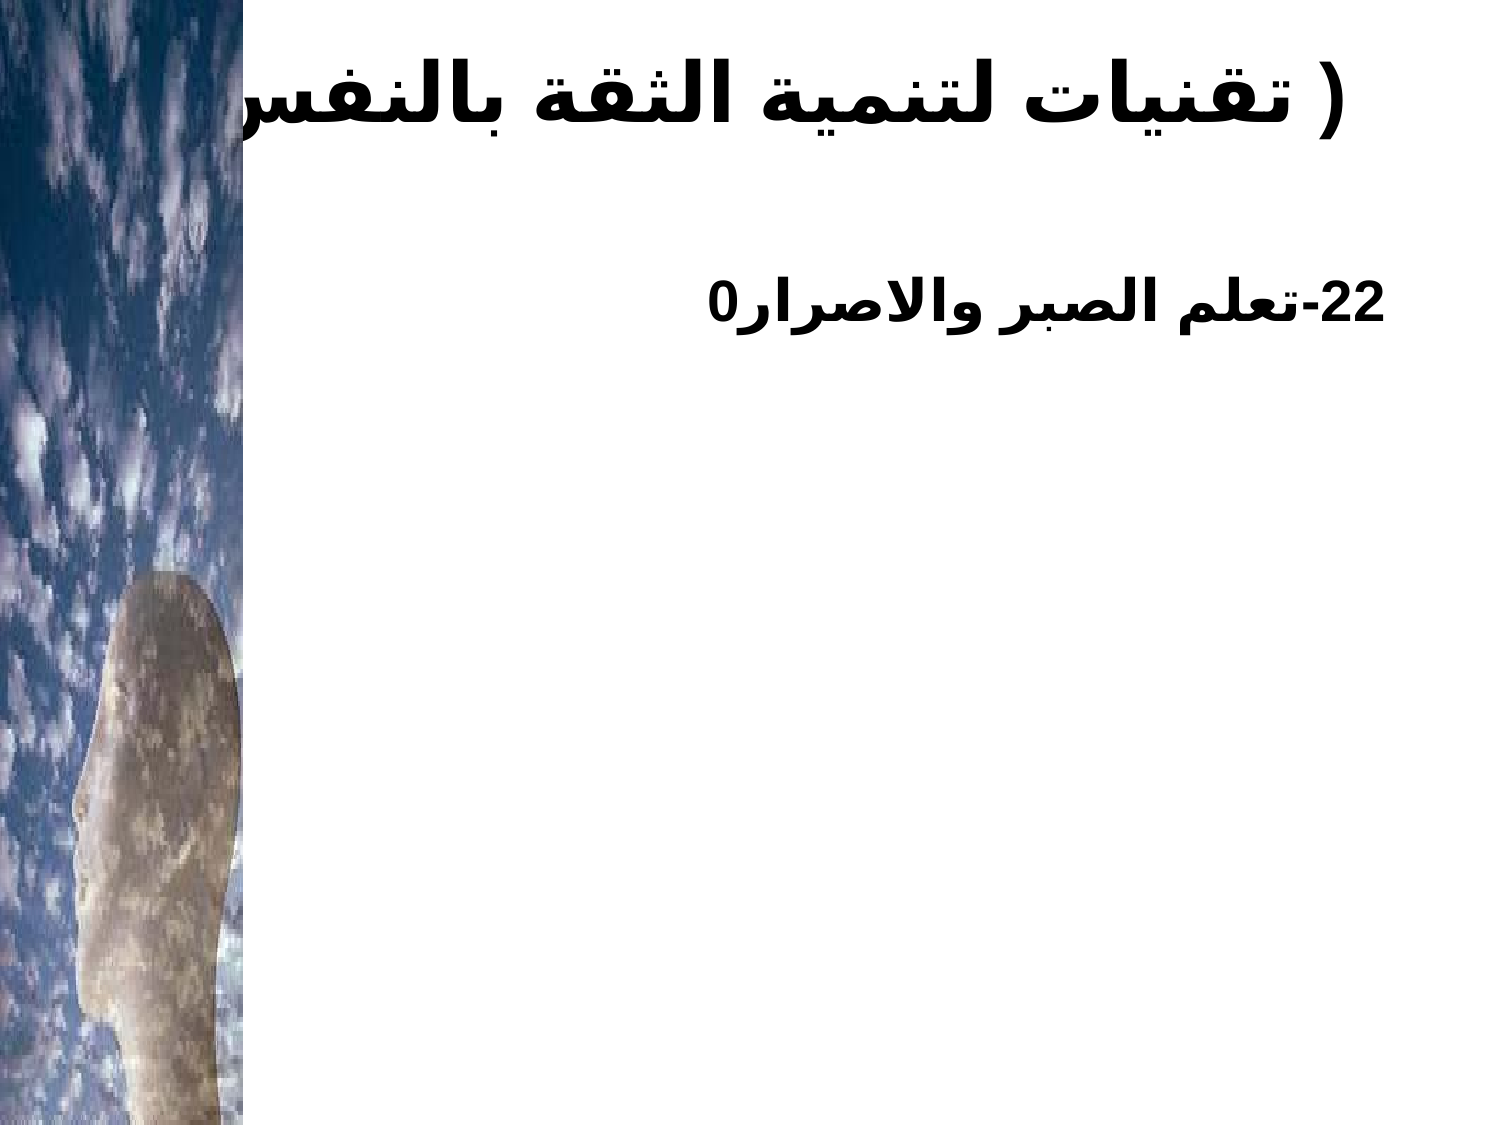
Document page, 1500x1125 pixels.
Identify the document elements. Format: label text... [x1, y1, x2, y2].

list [0, 0, 243, 1125]
list 22-تعلم الصبر والاصرار0 [253, 255, 1401, 999]
title ( تقنيات لتنمية الثقة بالنفس ) [246, 44, 1426, 233]
